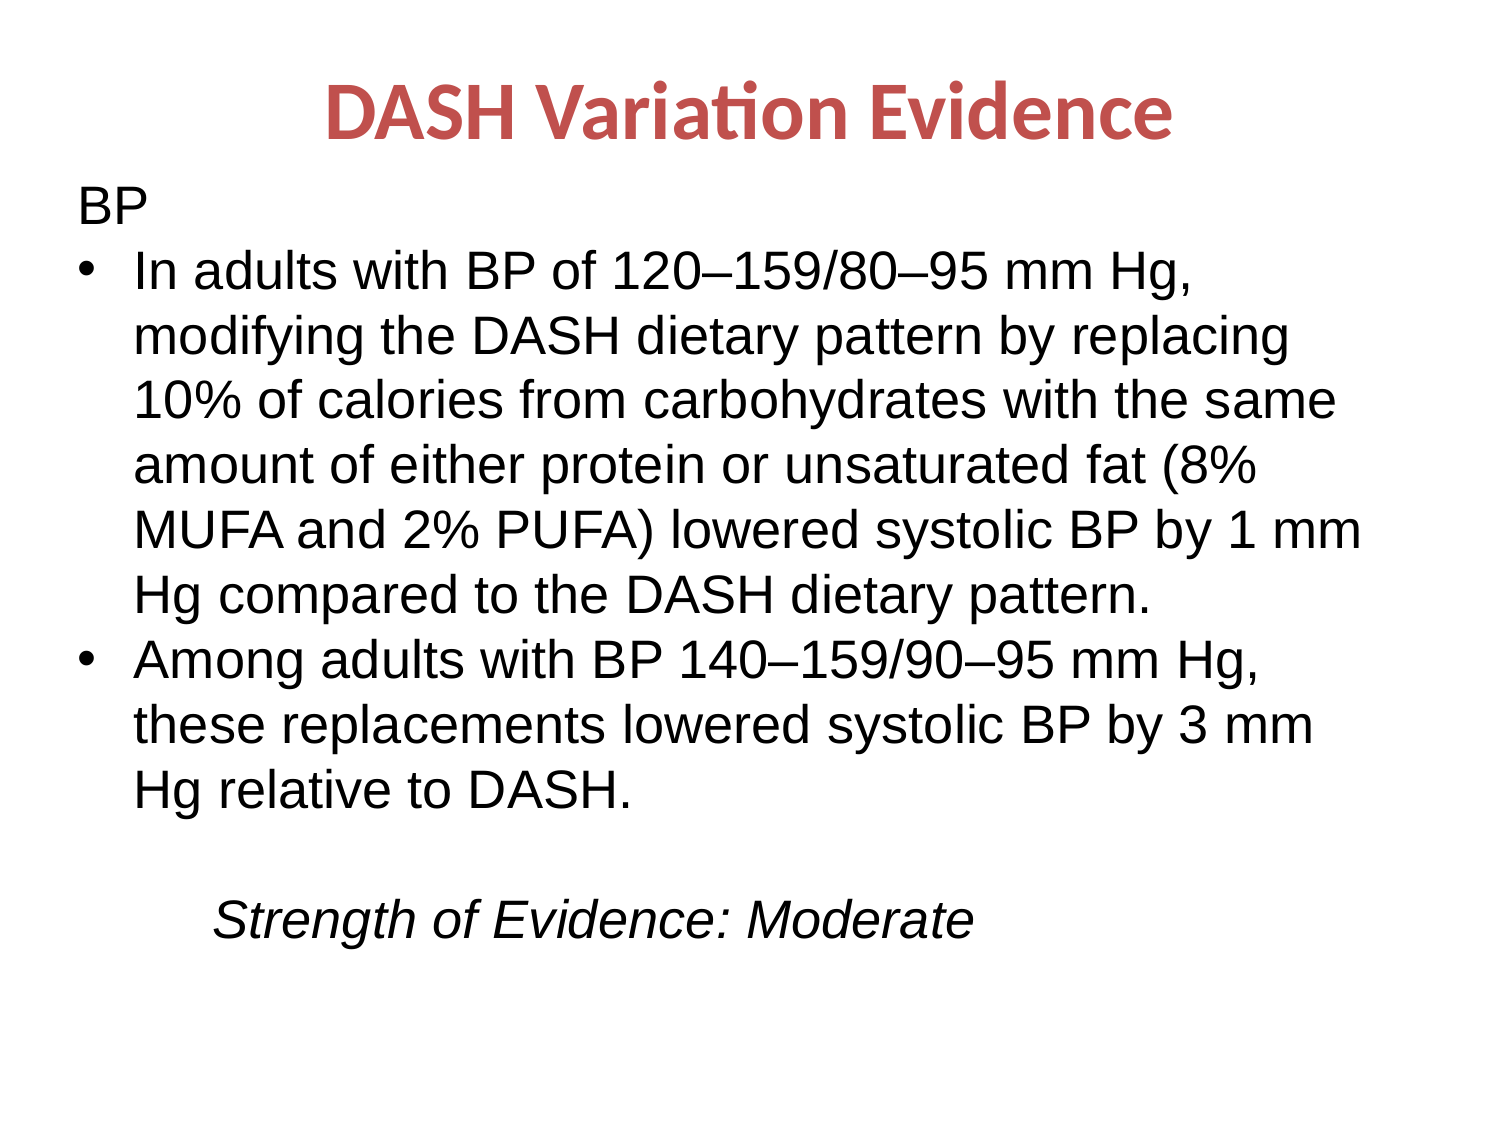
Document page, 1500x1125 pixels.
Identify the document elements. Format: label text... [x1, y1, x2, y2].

list BP In adults with BP of 120–159/80–95 mm Hg, modifying the DASH dietary pattern by replacing 10% of calories from carbohydrates with the same amount of either protein or unsaturated fat (8% MUFA and 2% PUFA) lowered systolic BP by 1 mm Hg compared to the DASH dietary pattern. Among adults with BP 140–159/90–95 mm Hg, these replacements lowered systolic BP by 3 mm Hg relative to DASH. Strength of Evidence: Moderate [62, 162, 1400, 838]
title DASH Variation Evidence [112, 12, 1388, 162]
